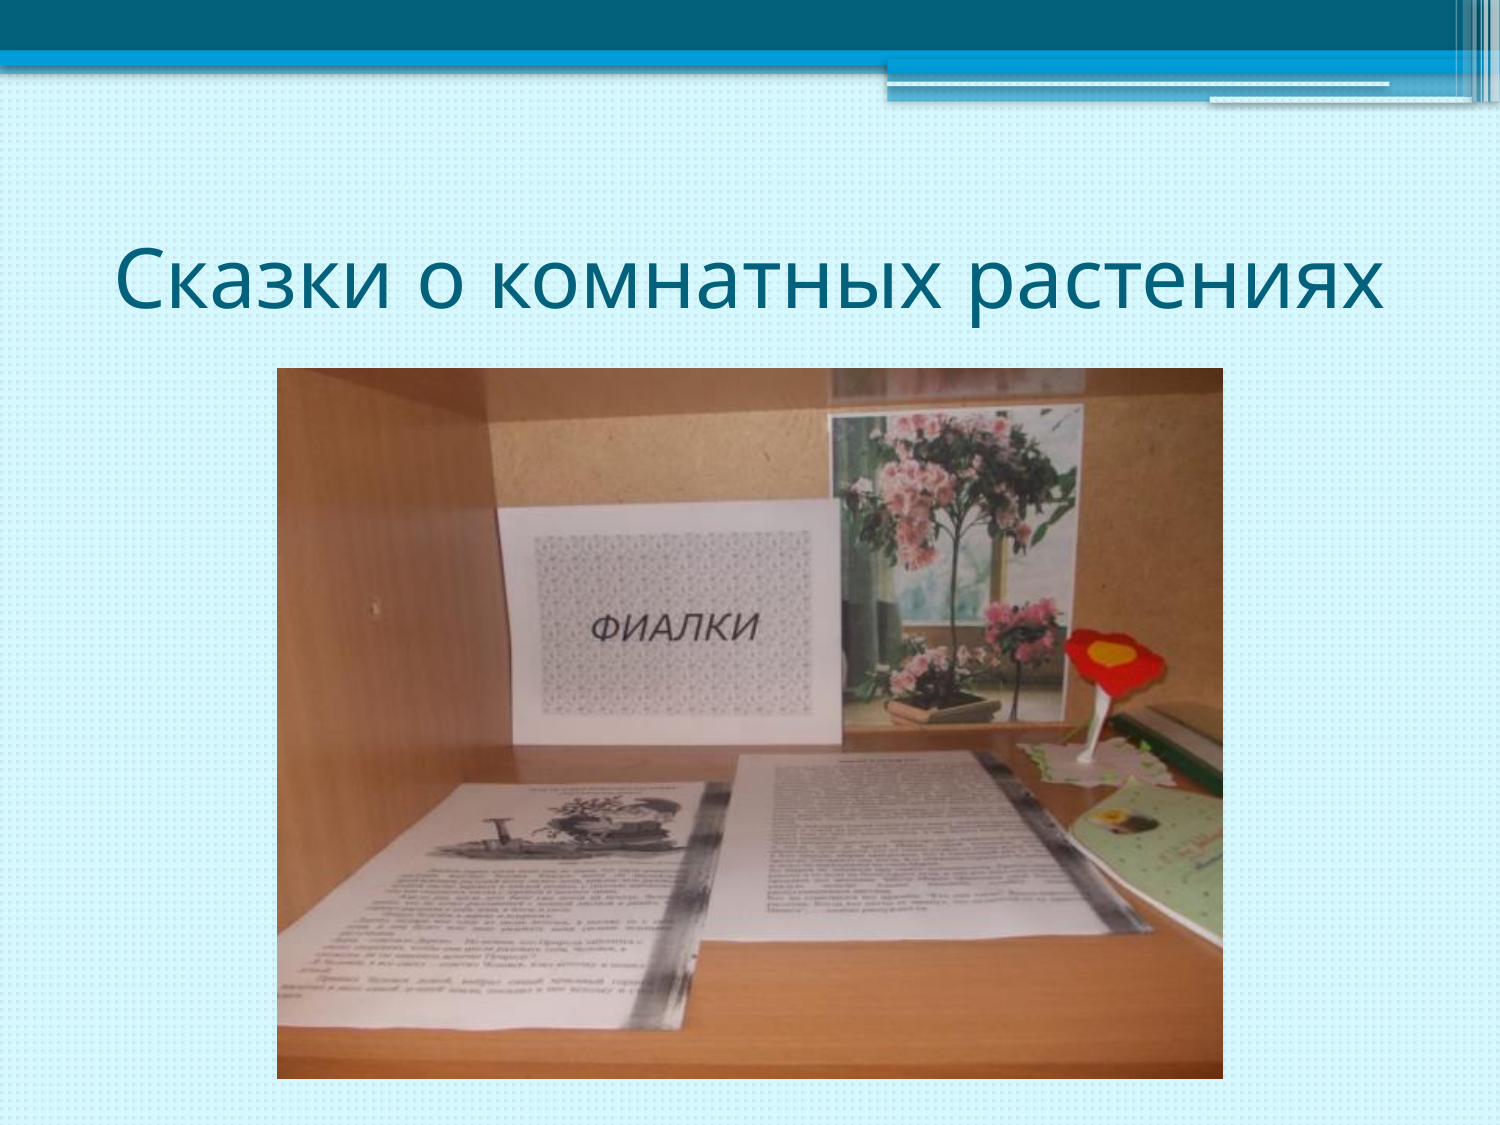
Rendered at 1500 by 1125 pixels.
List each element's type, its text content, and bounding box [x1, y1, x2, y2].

title Сказки о комнатных растениях [75, 187, 1425, 363]
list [276, 368, 1224, 1079]
